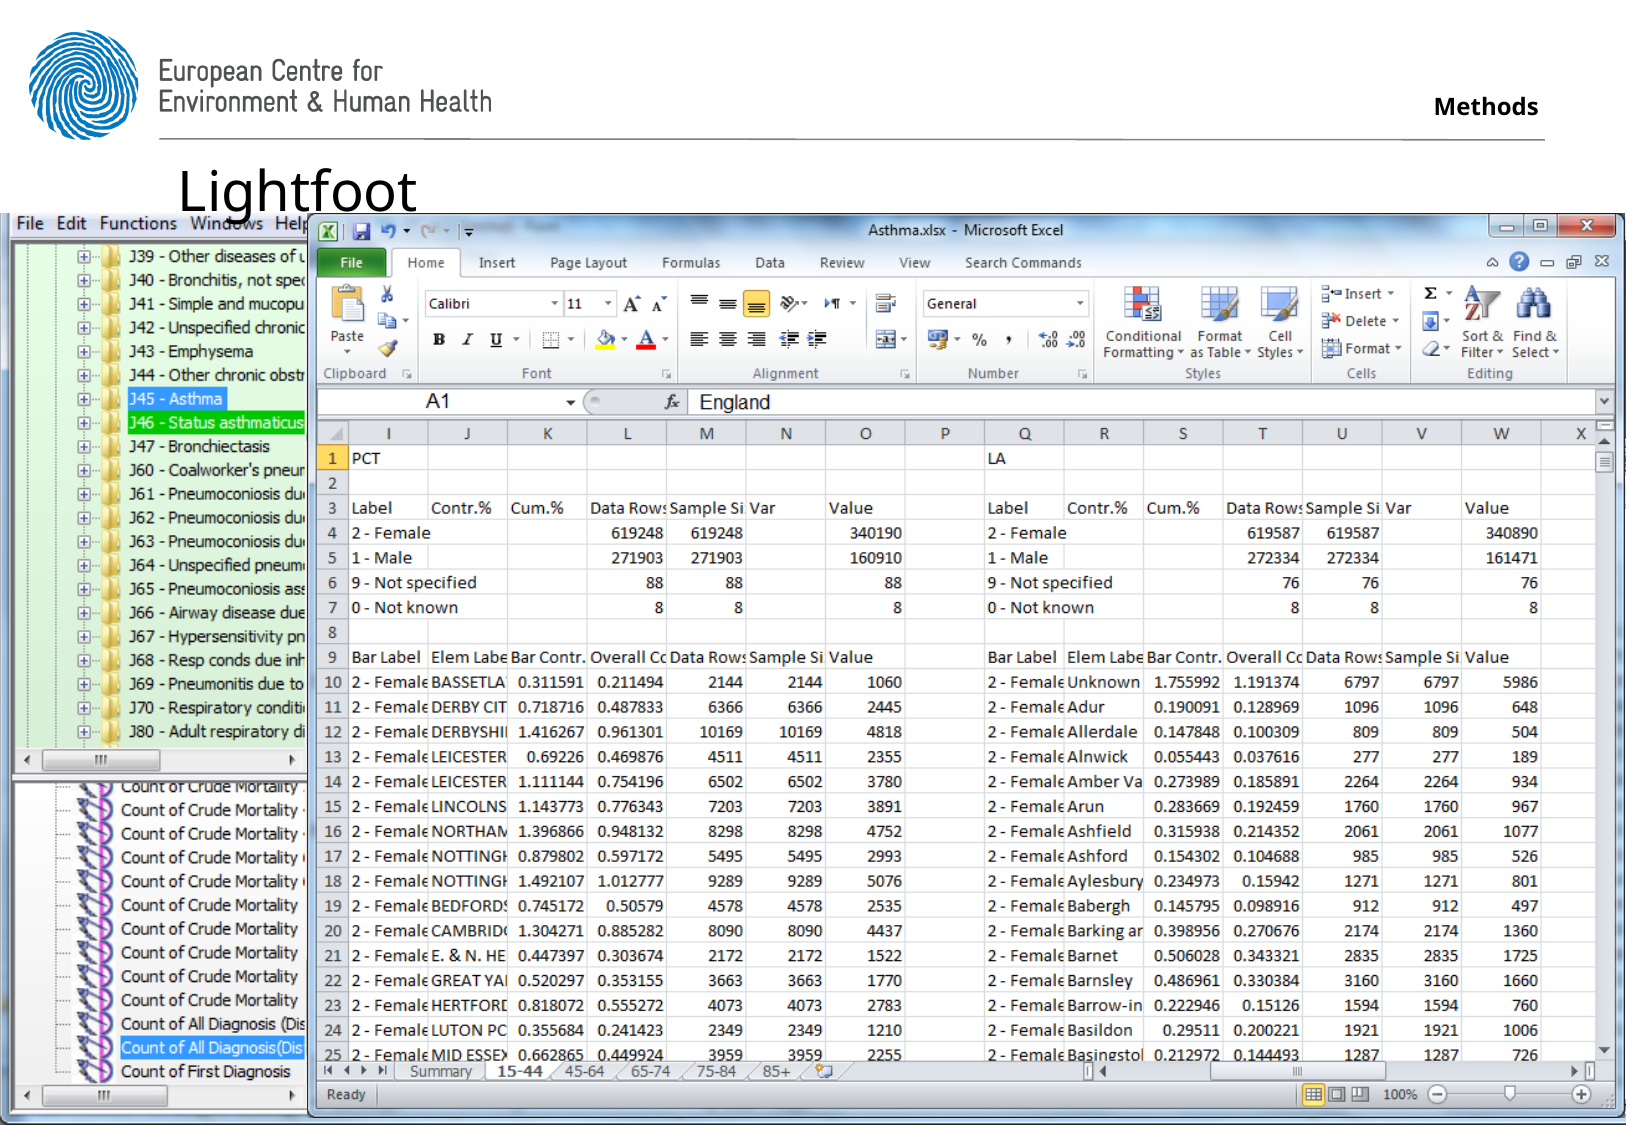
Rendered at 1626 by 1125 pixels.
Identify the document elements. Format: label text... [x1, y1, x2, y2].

picture [29, 30, 491, 140]
list Lightfoot [162, 148, 1490, 211]
picture [0, 212, 1626, 1125]
list Methods [1101, 83, 1545, 128]
